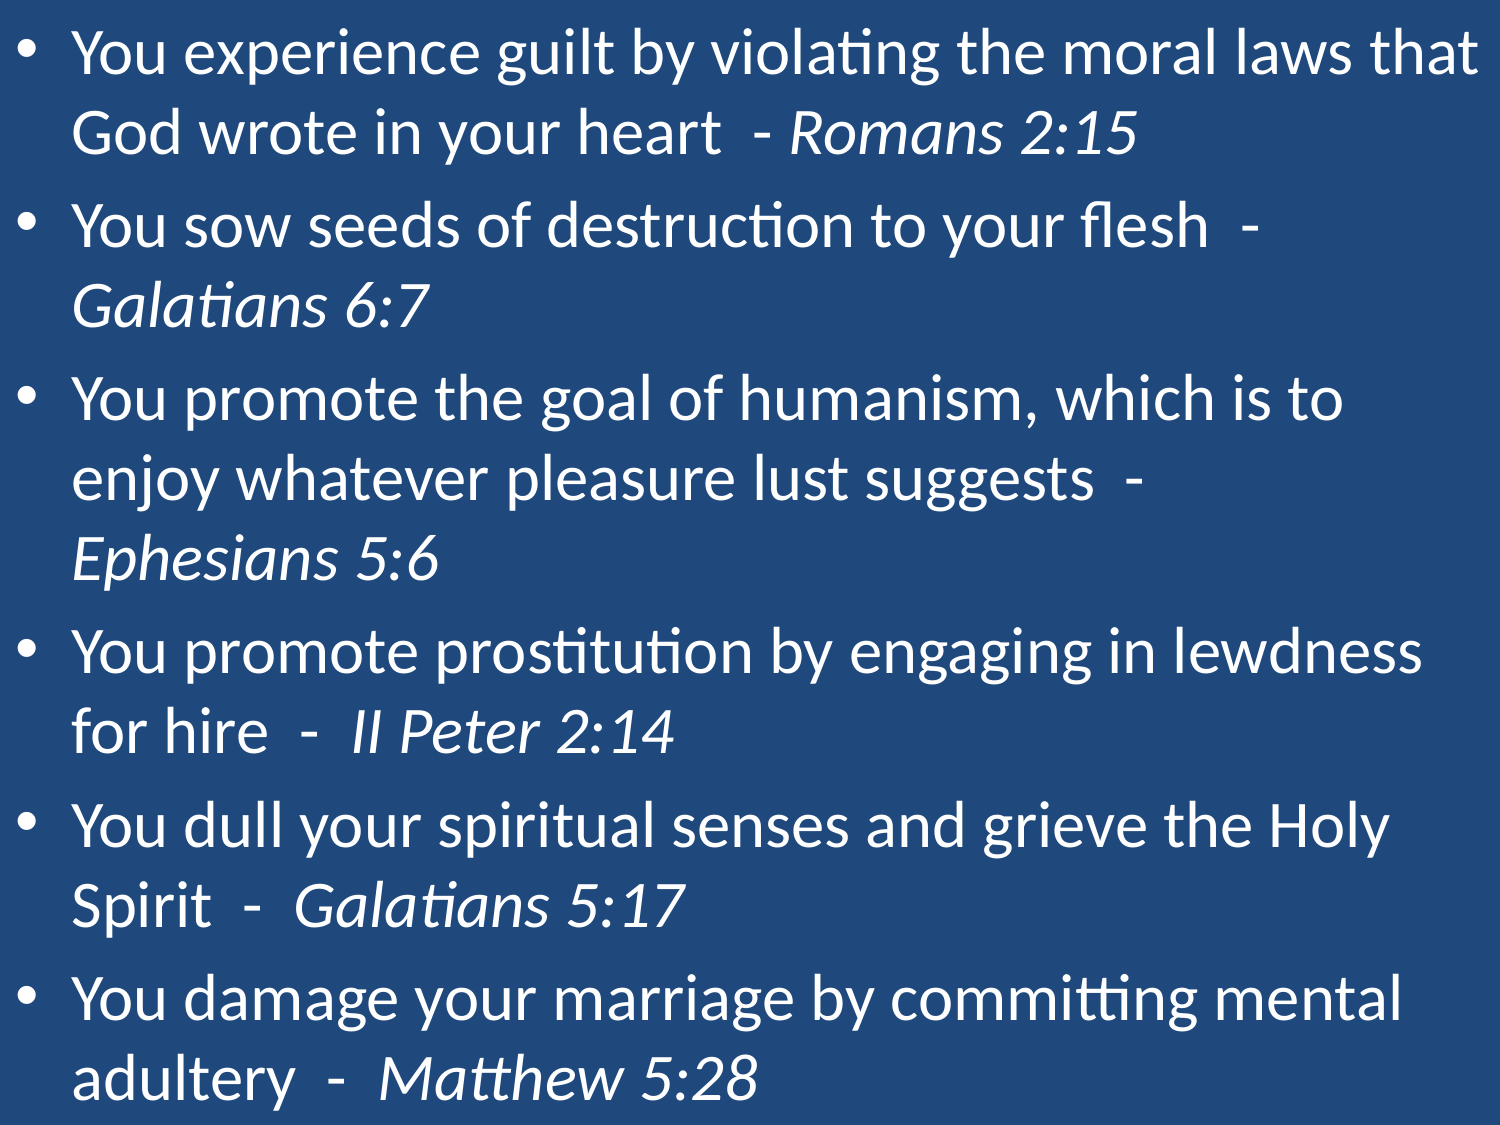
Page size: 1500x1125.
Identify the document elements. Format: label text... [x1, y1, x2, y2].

list You experience guilt by violating the moral laws that God wrote in your heart - Romans 2:15 You sow seeds of destruction to your flesh - Galatians 6:7 You promote the goal of humanism, which is to enjoy whatever pleasure lust suggests - Ephesians 5:6 You promote prostitution by engaging in lewdness for hire - II Peter 2:14 You dull your spiritual senses and grieve the Holy Spirit - Galatians 5:17 You damage your marriage by committing mental adultery - Matthew 5:28 [0, 0, 1500, 1125]
